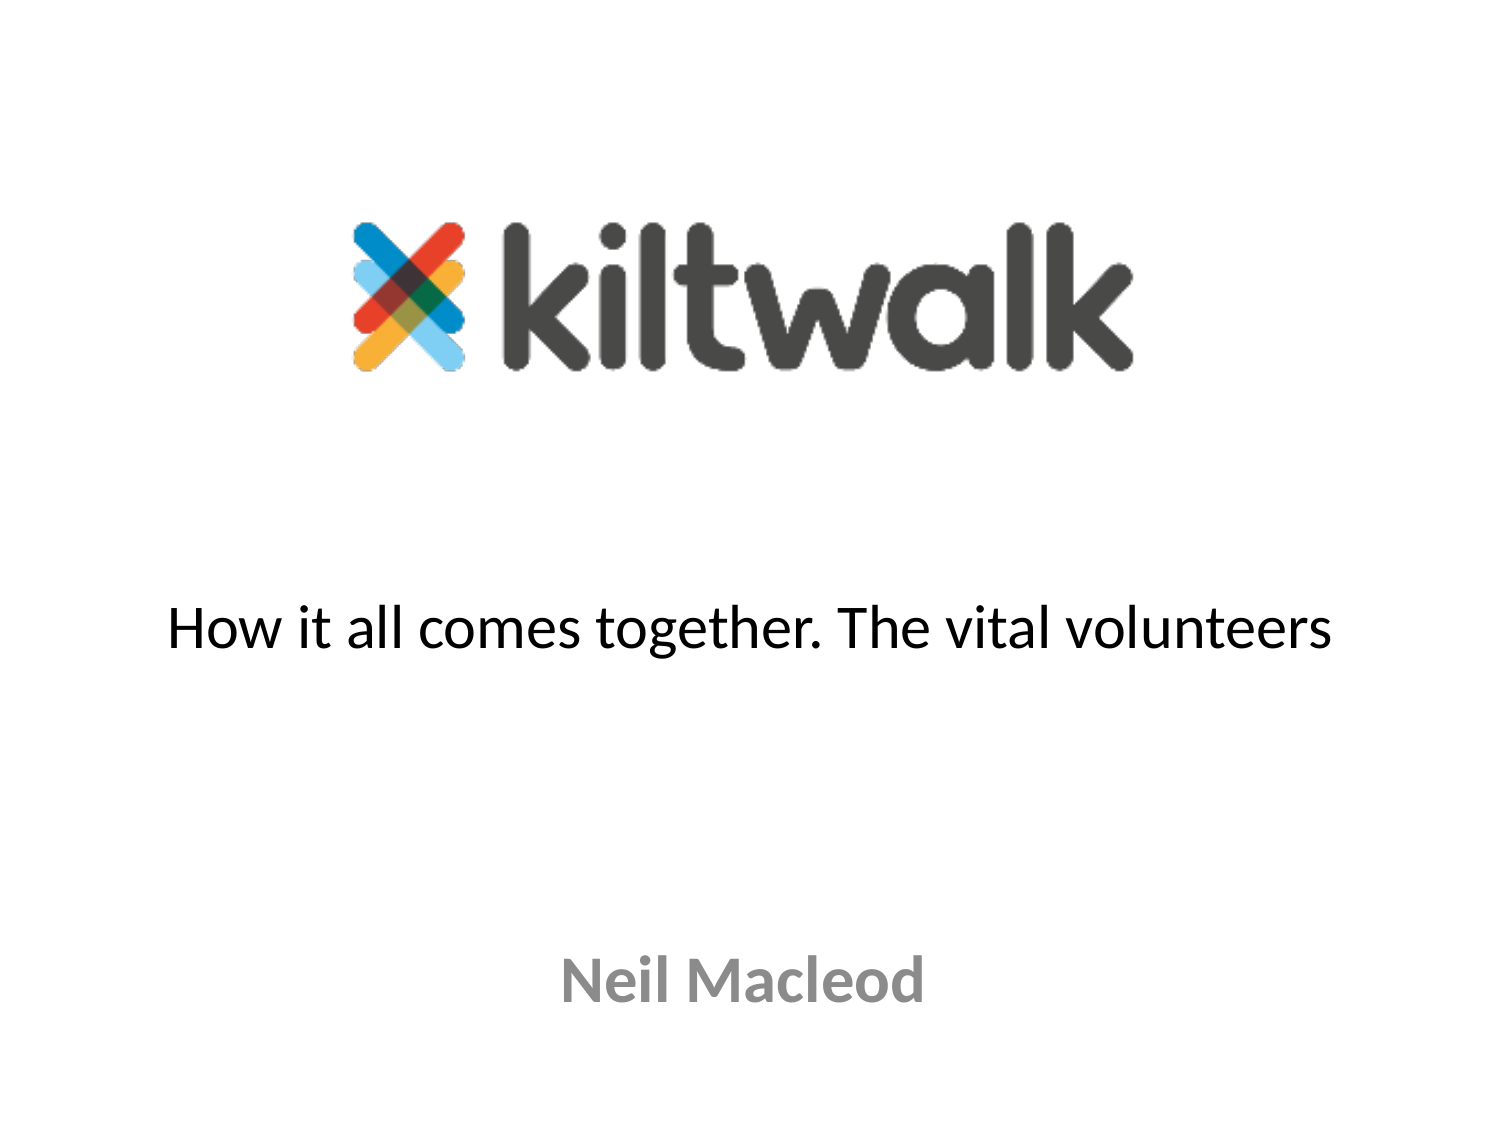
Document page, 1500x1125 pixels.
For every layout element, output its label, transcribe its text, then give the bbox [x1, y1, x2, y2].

subtitle Neil Macleod [218, 928, 1269, 1047]
picture [335, 207, 1152, 387]
title How it all comes together. The vital volunteers [105, 503, 1381, 745]
